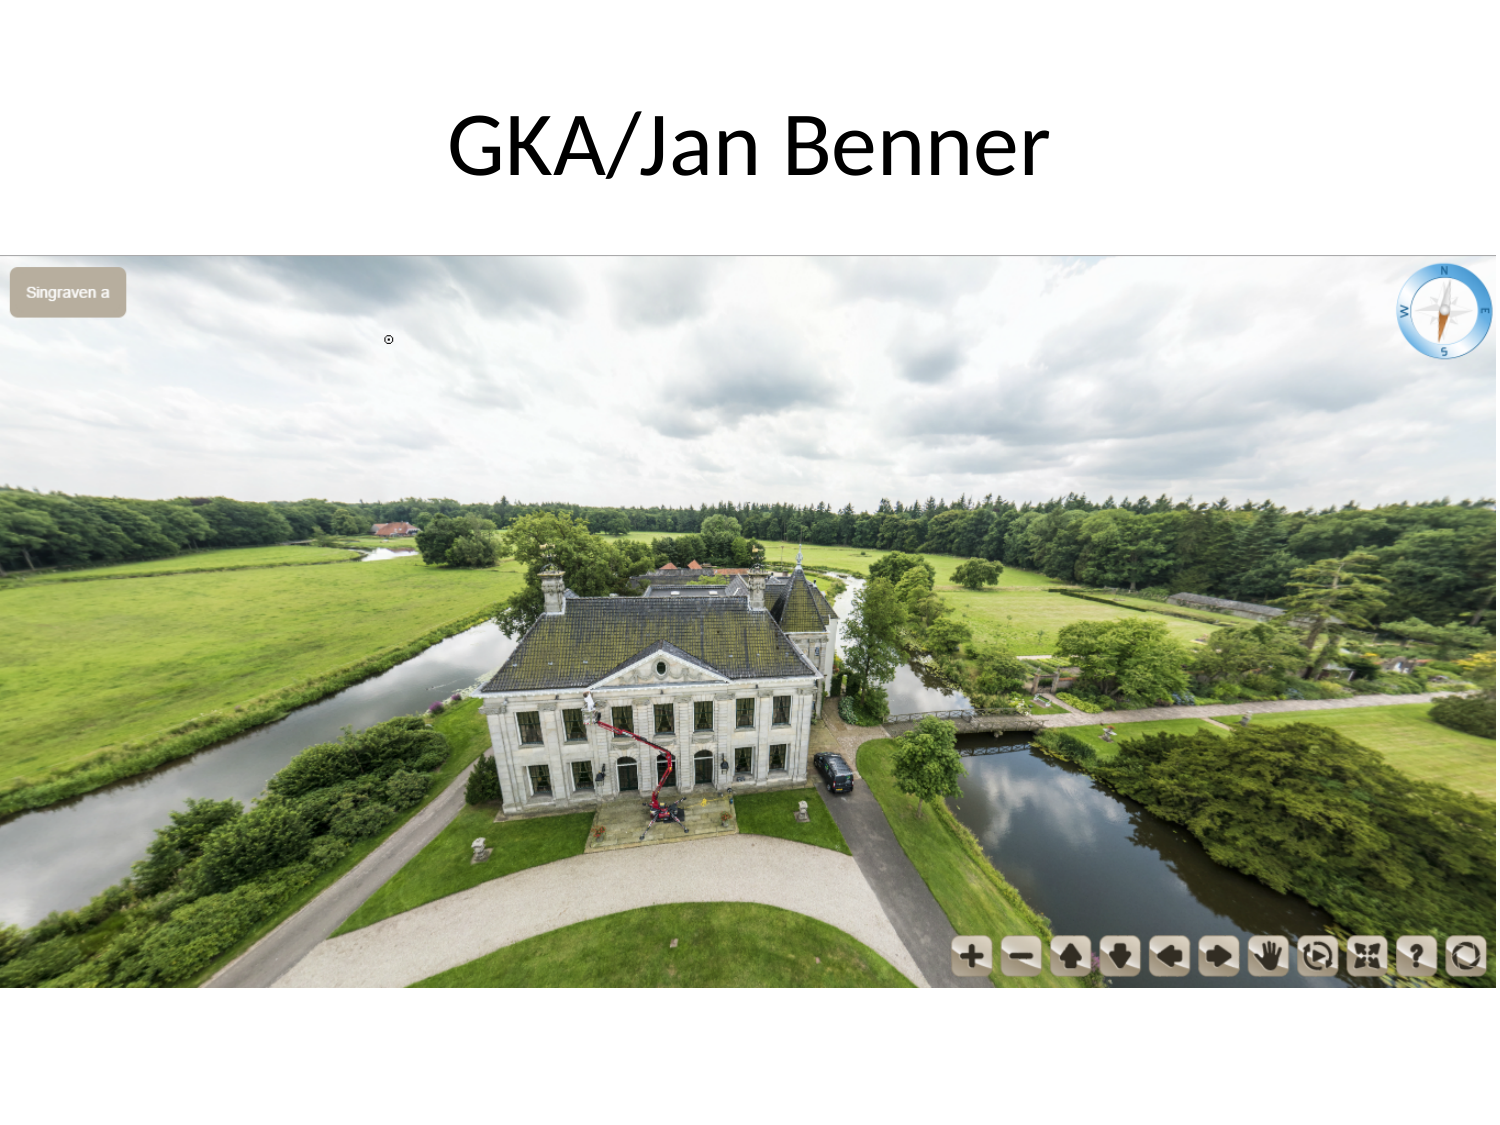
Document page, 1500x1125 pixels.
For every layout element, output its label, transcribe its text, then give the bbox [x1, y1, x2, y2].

title GKA/Jan Benner [75, 45, 1425, 233]
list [0, 255, 1496, 988]
